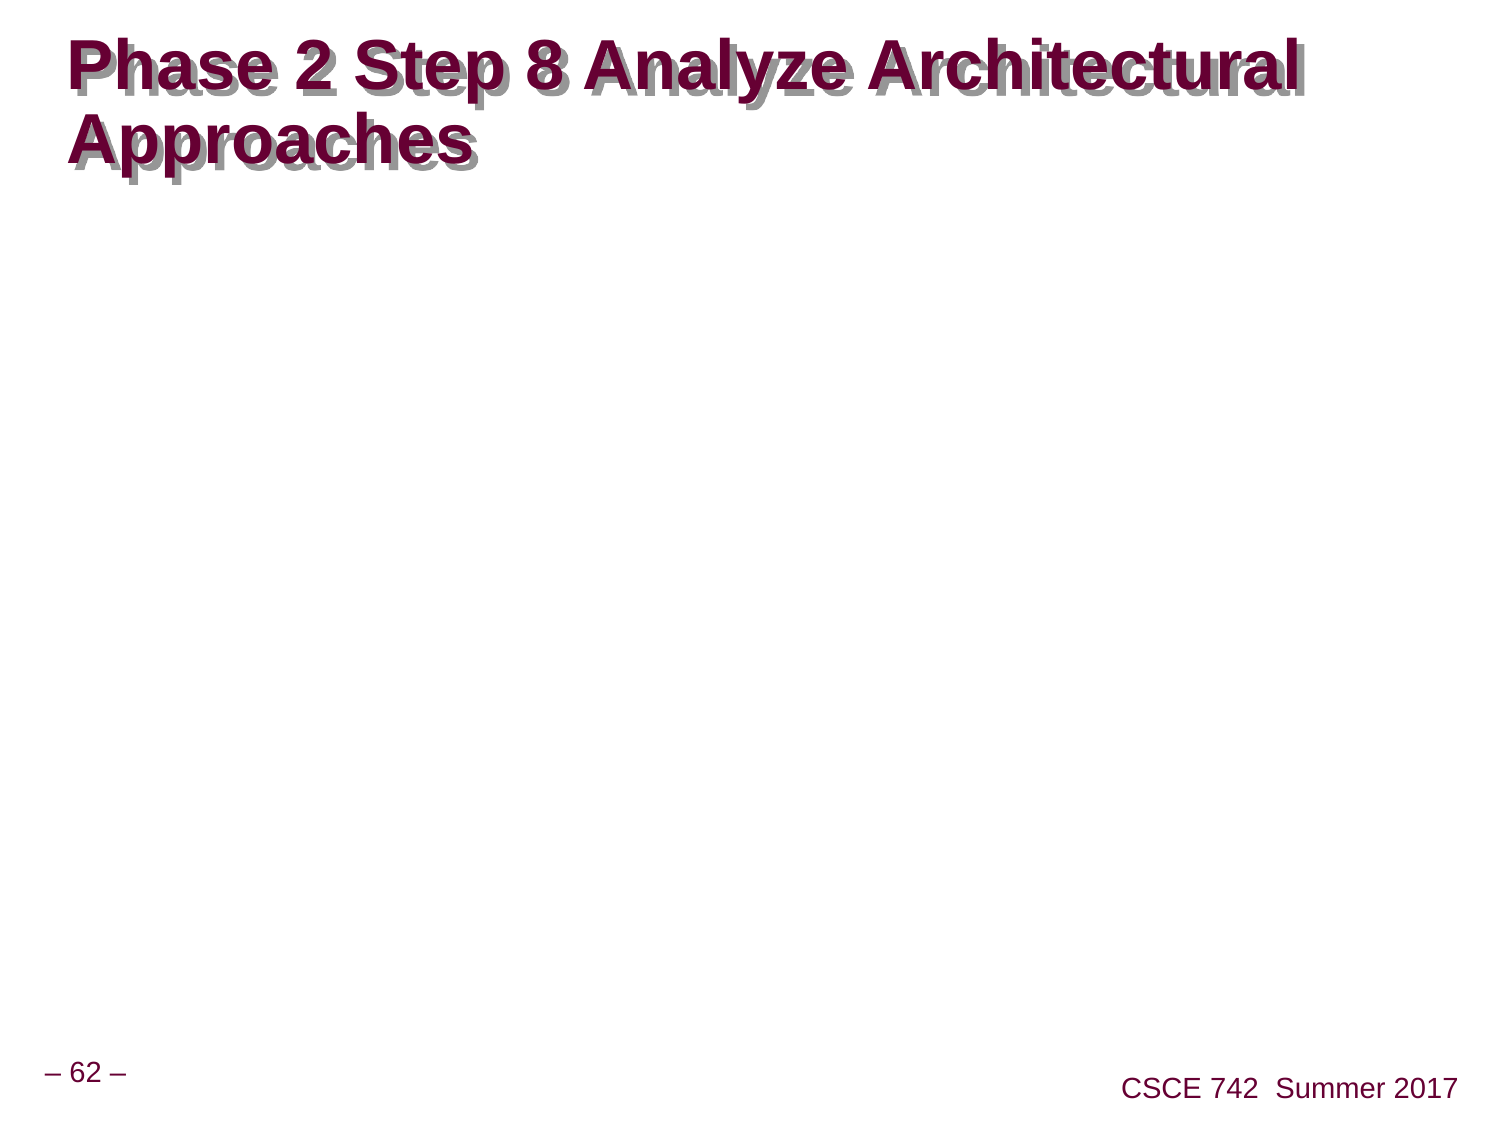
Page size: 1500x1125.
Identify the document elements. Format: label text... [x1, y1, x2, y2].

title Phase 2 Step 8 Analyze Architectural Approaches [66, 40, 1497, 169]
